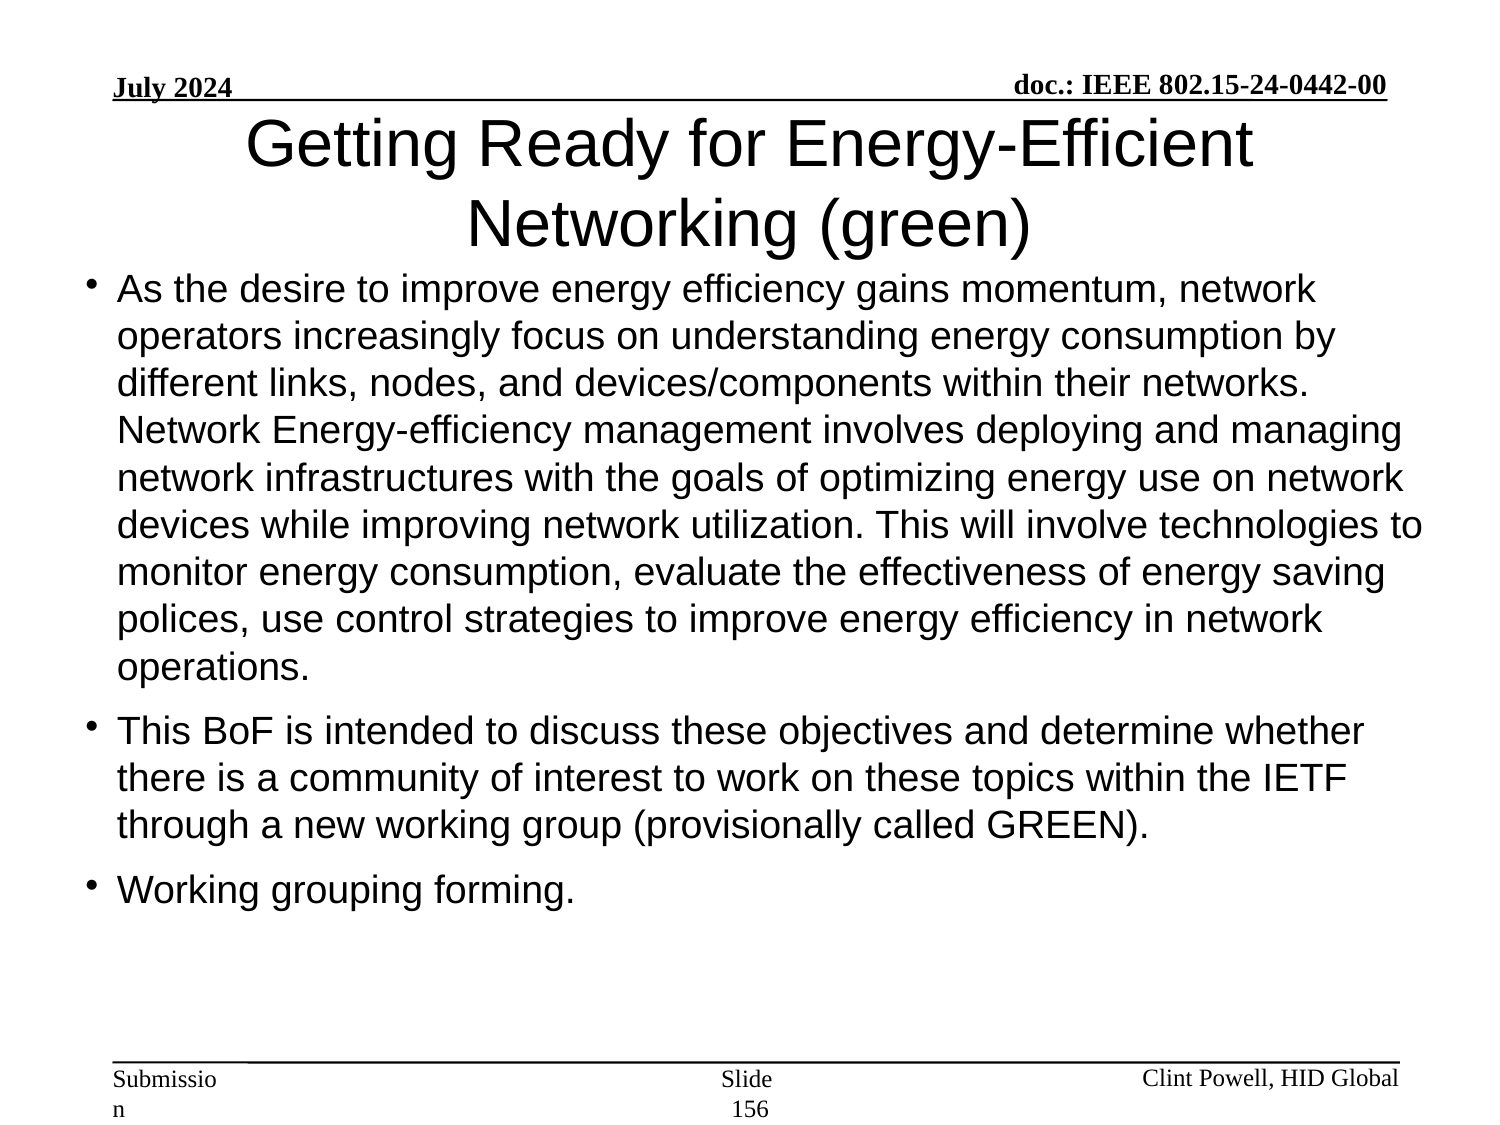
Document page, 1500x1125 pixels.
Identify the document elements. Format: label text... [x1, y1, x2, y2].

text_box Getting Ready for Energy-Efficient Networking (green) [75, 86, 1425, 263]
slide_number Slide 156 [706, 1062, 794, 1093]
text_box As the desire to improve energy efficiency gains momentum, network operators increasingly focus on understanding energy consumption by different links, nodes, and devices/components within their networks. Network Energy-efficiency management involves deploying and managing network infrastructures with the goals of optimizing energy use on network devices while improving network utilization. This will involve technologies to monitor energy consumption, evaluate the effectiveness of energy saving polices, use control strategies to improve energy efficiency in network operations. This BoF is intended to discuss these objectives and determine whether there is a community of interest to work on these topics within the IETF through a new working group (provisionally called GREEN). Working grouping forming. [75, 263, 1425, 916]
